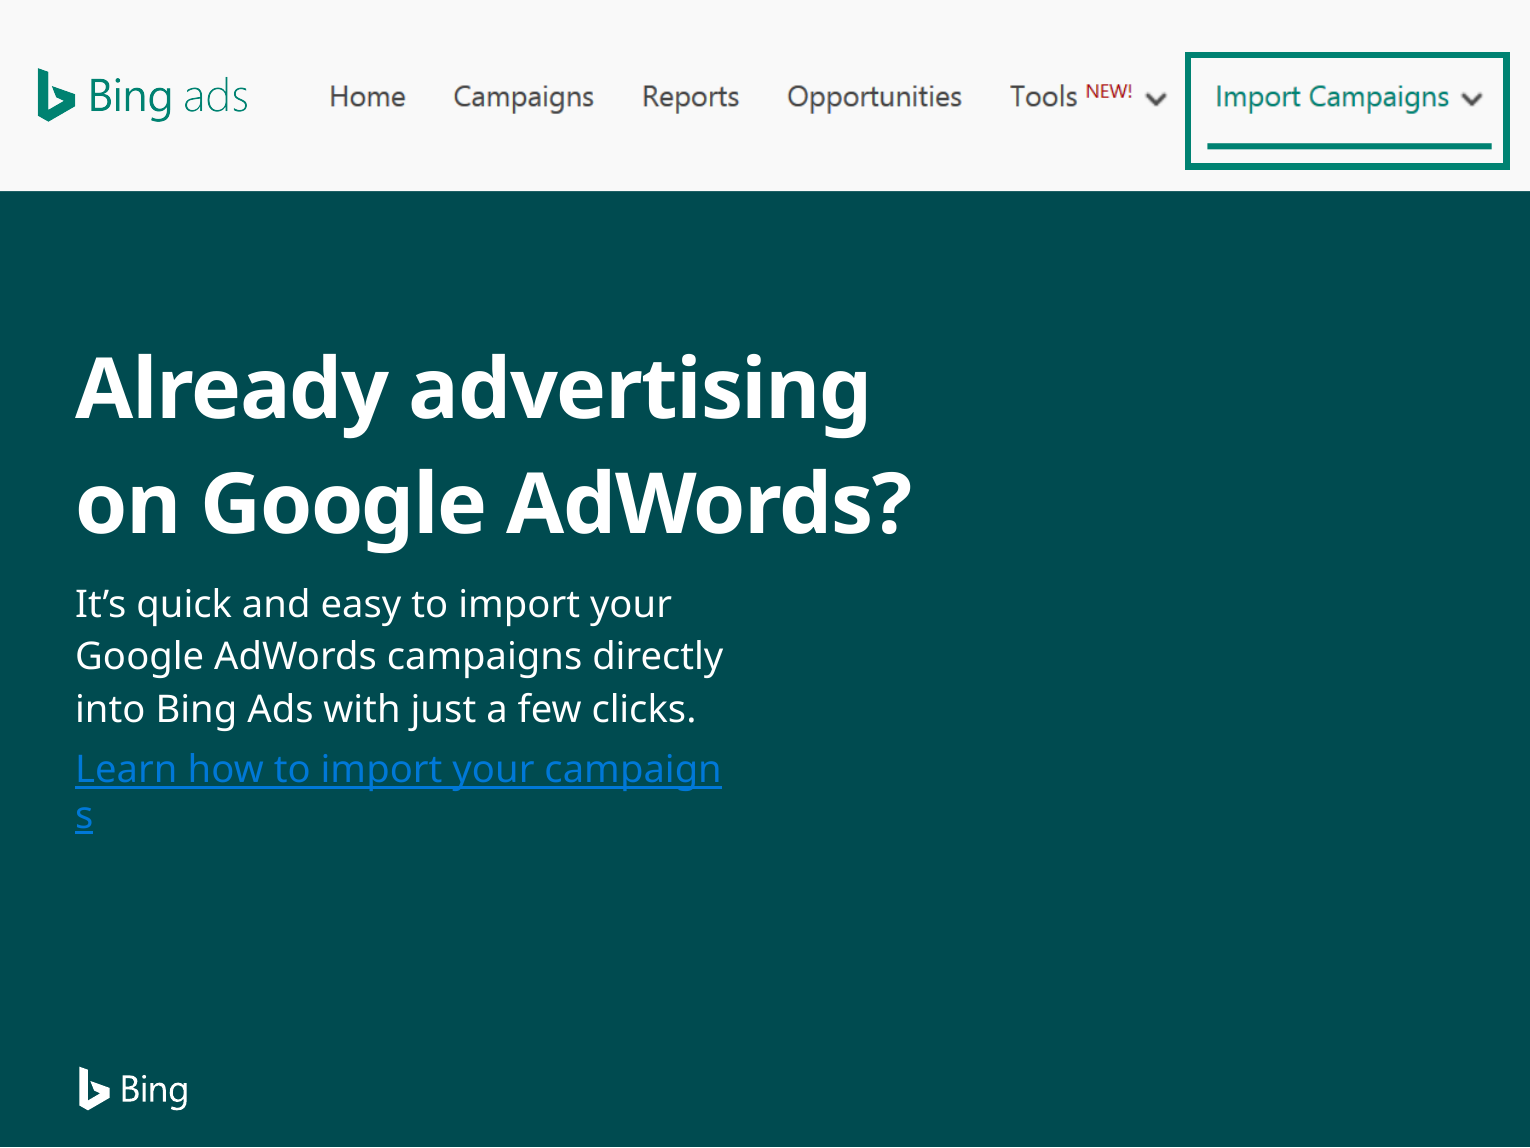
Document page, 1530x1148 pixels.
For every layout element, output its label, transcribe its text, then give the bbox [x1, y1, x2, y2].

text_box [0, 0, 1530, 192]
text_box It’s quick and easy to import your Google AdWords campaigns directly into Bing Ads with just a few clicks. Learn how to import your campaigns [67, 573, 734, 797]
text_box Already advertising on Google AdWords? [67, 319, 984, 551]
